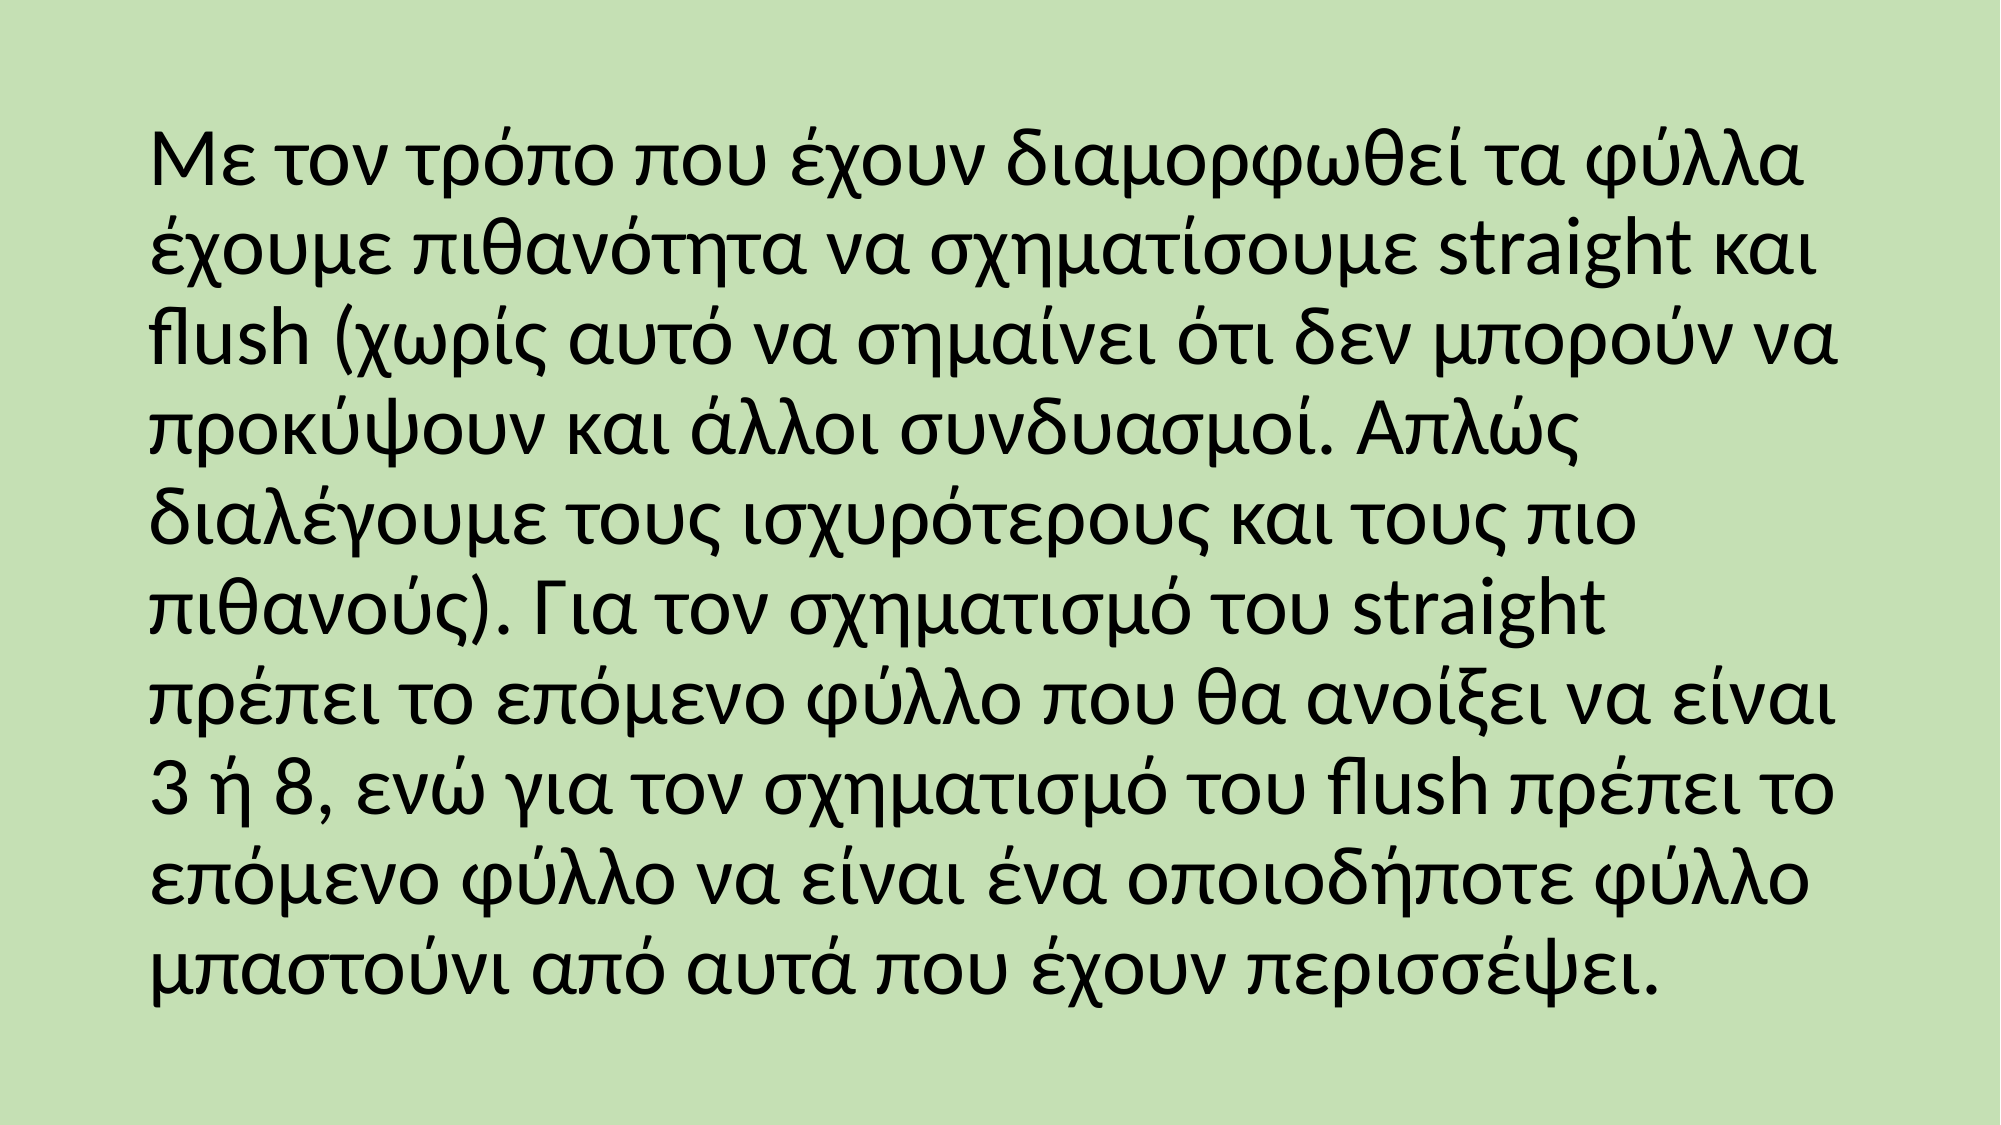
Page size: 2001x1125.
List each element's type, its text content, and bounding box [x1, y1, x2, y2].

list Με τον τρόπο που έχουν διαμορφωθεί τα φύλλα έχουμε πιθανότητα να σχηματίσουμε straight και flush (χωρίς αυτό να σημαίνει ότι δεν μπορούν να προκύψουν και άλλοι συνδυασμοί. Απλώς διαλέγουμε τους ισχυρότερους και τους πιο πιθανούς). Για τον σχηματισμό του straight πρέπει το επόμενο φύλλο που θα ανοίξει να είναι 3 ή 8, ενώ για τον σχηματισμό του flush πρέπει το επόμενο φύλλο να είναι ένα οποιοδήποτε φύλλο μπαστούνι από αυτά που έχουν περισσέψει. [133, 105, 1859, 820]
